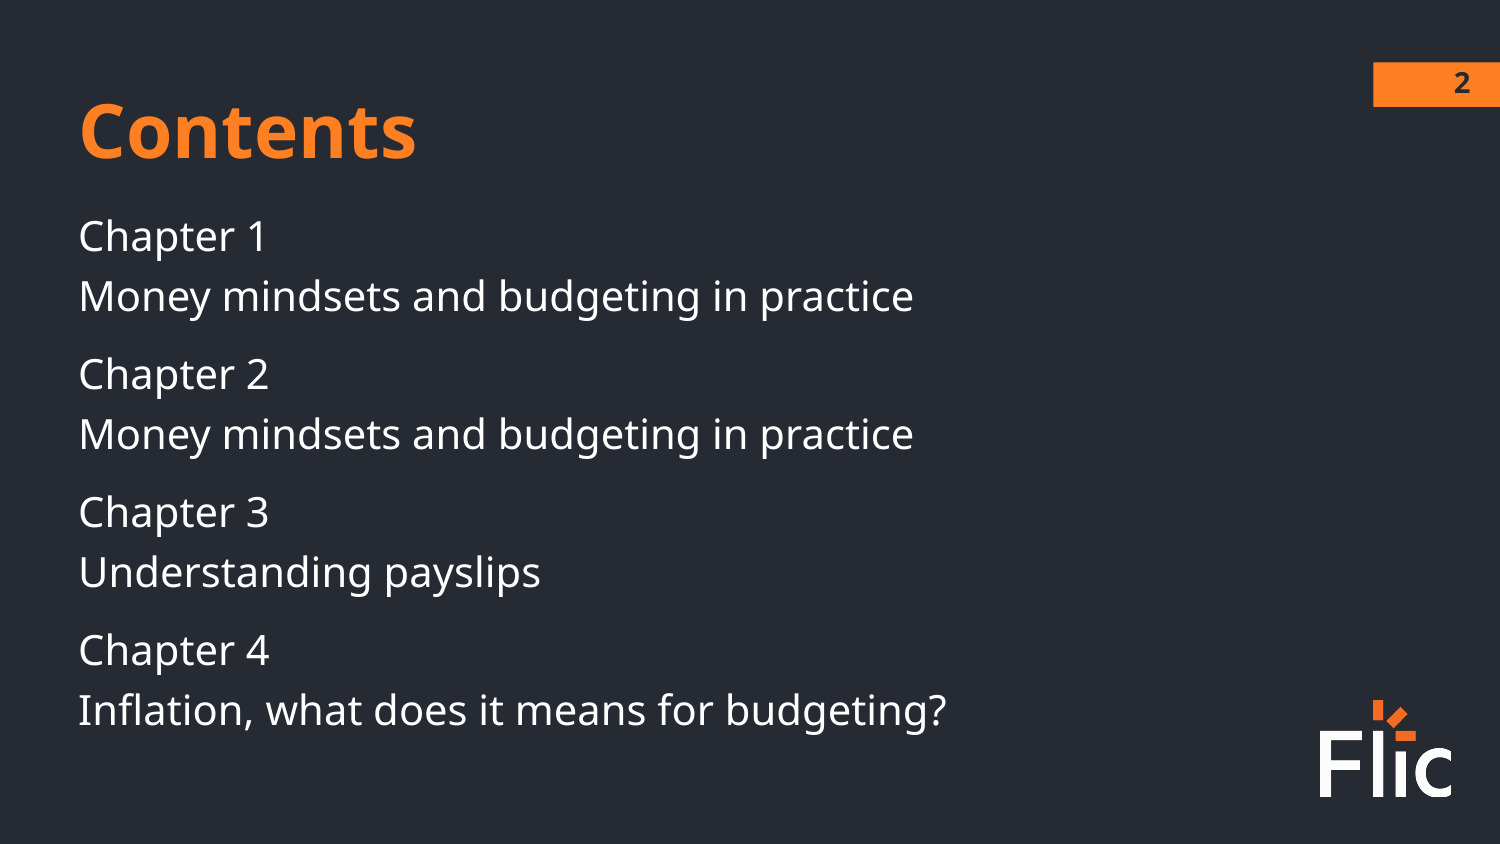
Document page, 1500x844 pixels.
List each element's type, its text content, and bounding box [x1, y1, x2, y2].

text_box Chapter 1 Money mindsets and budgeting in practice Chapter 2 Money mindsets and budgeting in practice Chapter 3 Understanding payslips Chapter 4 Inflation, what does it means for budgeting? [63, 184, 1389, 701]
slide_number ‹#› [1423, 66, 1500, 104]
picture [1320, 700, 1451, 797]
text_box Contents [78, 70, 614, 199]
